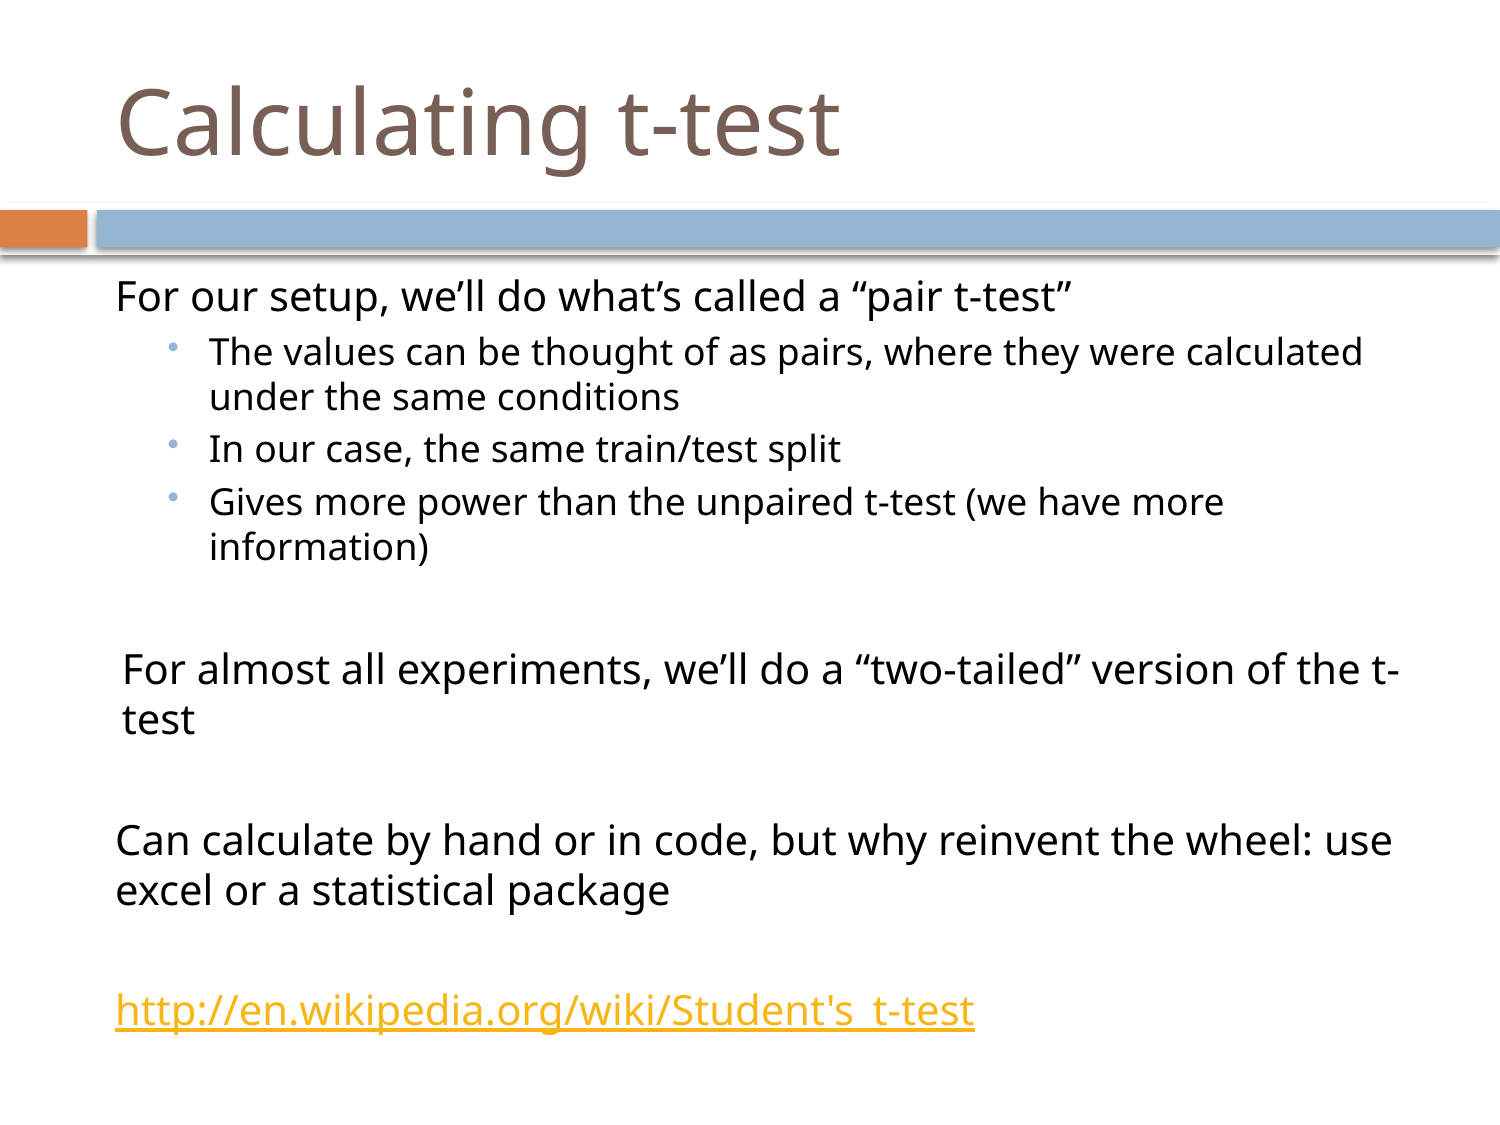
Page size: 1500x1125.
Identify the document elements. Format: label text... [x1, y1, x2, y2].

list For our setup, we’ll do what’s called a “pair t-test” The values can be thought of as pairs, where they were calculated under the same conditions In our case, the same train/test split Gives more power than the unpaired t-test (we have more information) For almost all experiments, we’ll do a “two-tailed” version of the t-test Can calculate by hand or in code, but why reinvent the wheel: use excel or a statistical package http://en.wikipedia.org/wiki/Student's_t-test [100, 262, 1438, 1056]
title Calculating t-test [100, 37, 1438, 200]
